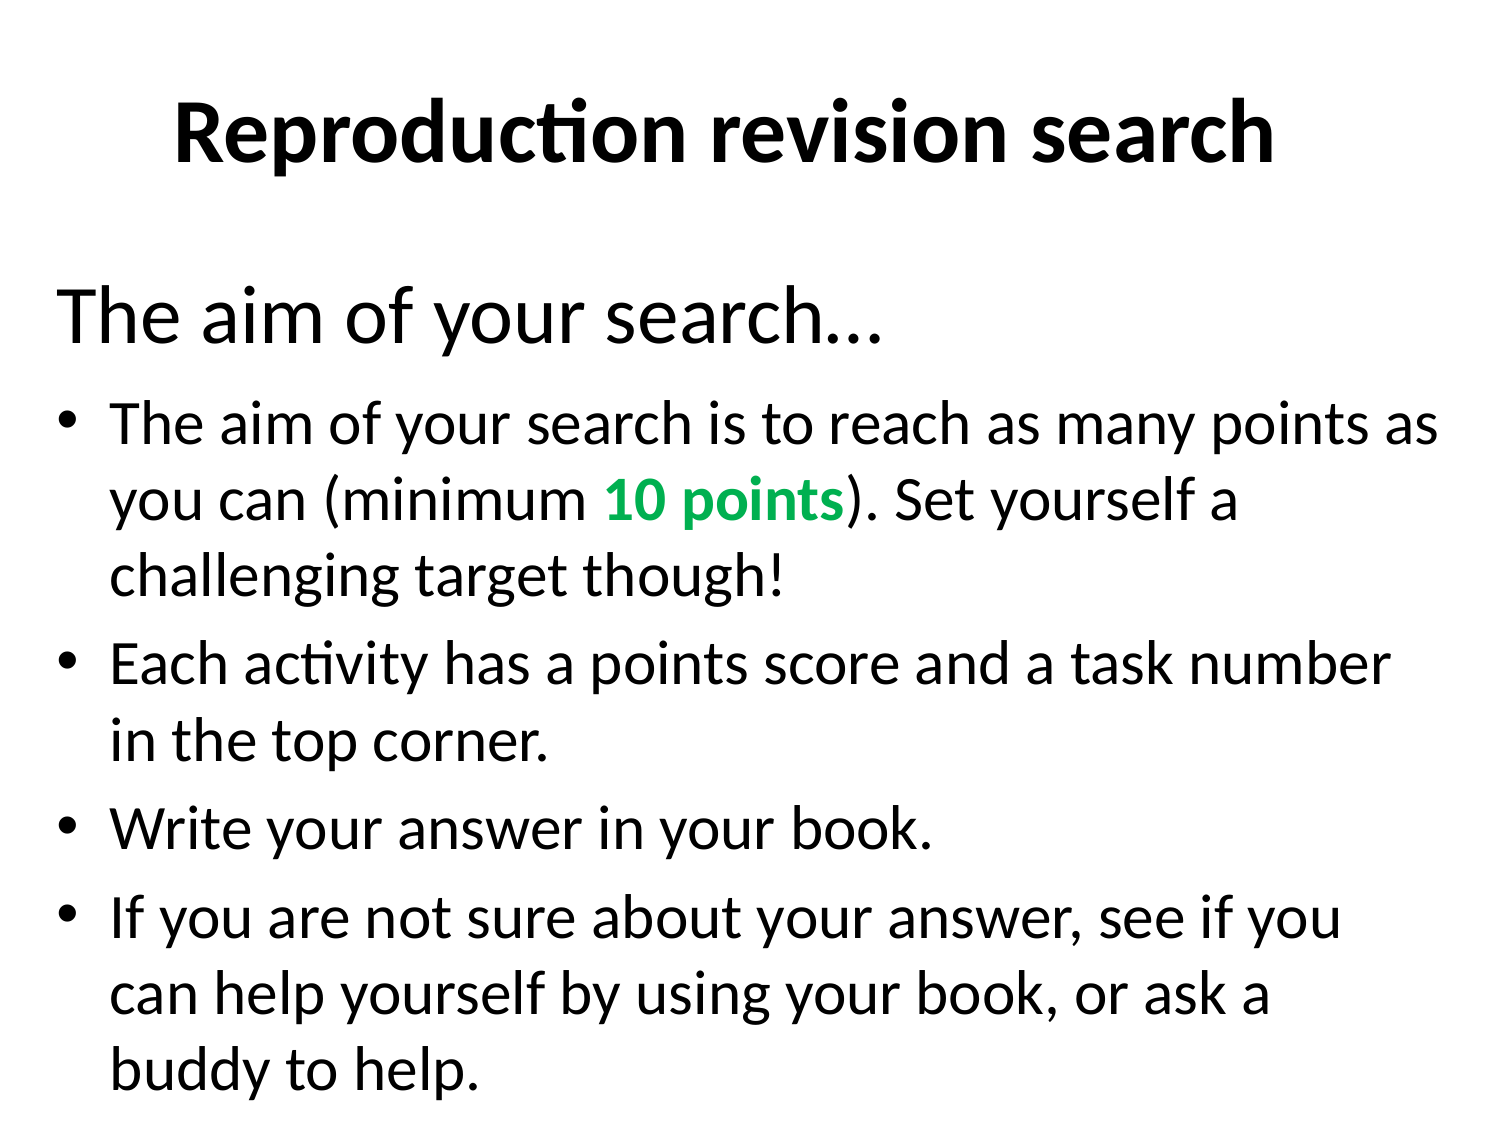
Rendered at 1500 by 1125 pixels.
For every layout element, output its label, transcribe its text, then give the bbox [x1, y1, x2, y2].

title The aim of your search… [41, 216, 1392, 373]
text_box Reproduction revision search [88, 4, 1364, 246]
list The aim of your search is to reach as many points as you can (minimum 10 points). Set yourself a challenging target though! Each activity has a points score and a task number in the top corner. Write your answer in your book. If you are not sure about your answer, see if you can help yourself by using your book, or ask a buddy to help. [41, 373, 1459, 1116]
